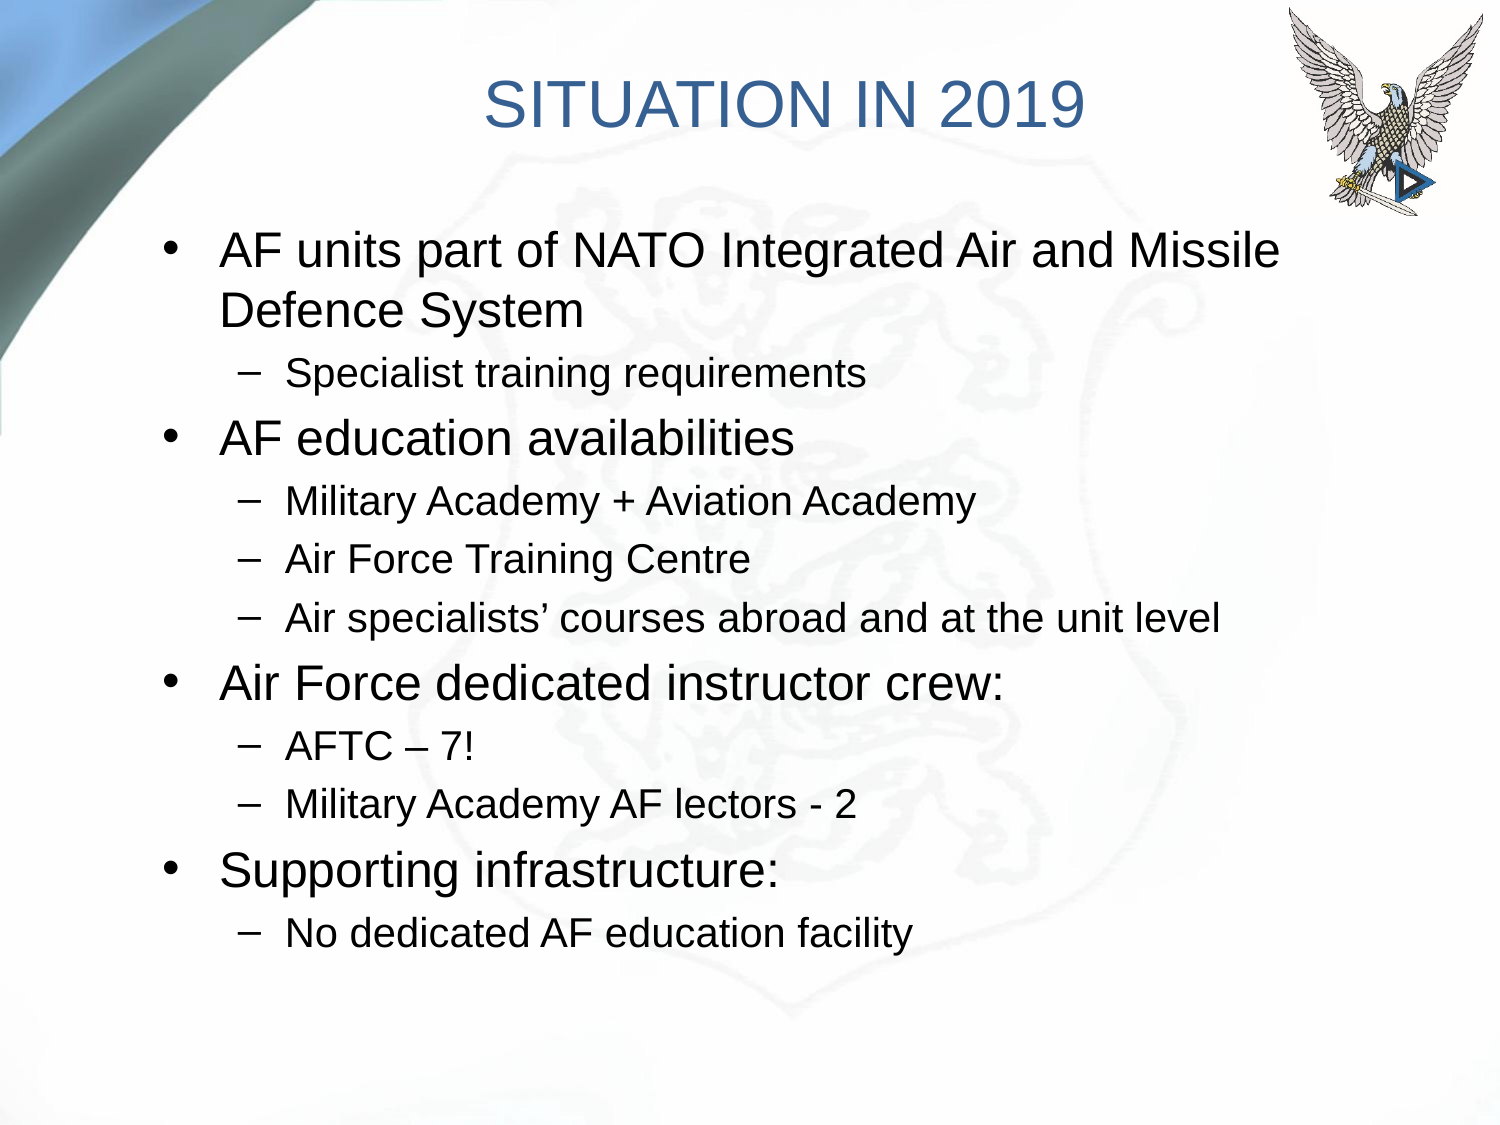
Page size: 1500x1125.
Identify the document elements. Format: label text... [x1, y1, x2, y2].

title SITUATION IN 2019 [312, 7, 1258, 184]
picture [0, 0, 1500, 1125]
list [122, 184, 1448, 1012]
text_box AF units part of NATO Integrated Air and Missile Defence System Specialist training requirements AF education availabilities Military Academy + Aviation Academy Air Force Training Centre Air specialists’ courses abroad and at the unit level Air Force dedicated instructor crew: AFTC – 7! Military Academy AF lectors - 2 Supporting infrastructure: No dedicated AF education facility [147, 209, 1473, 1037]
